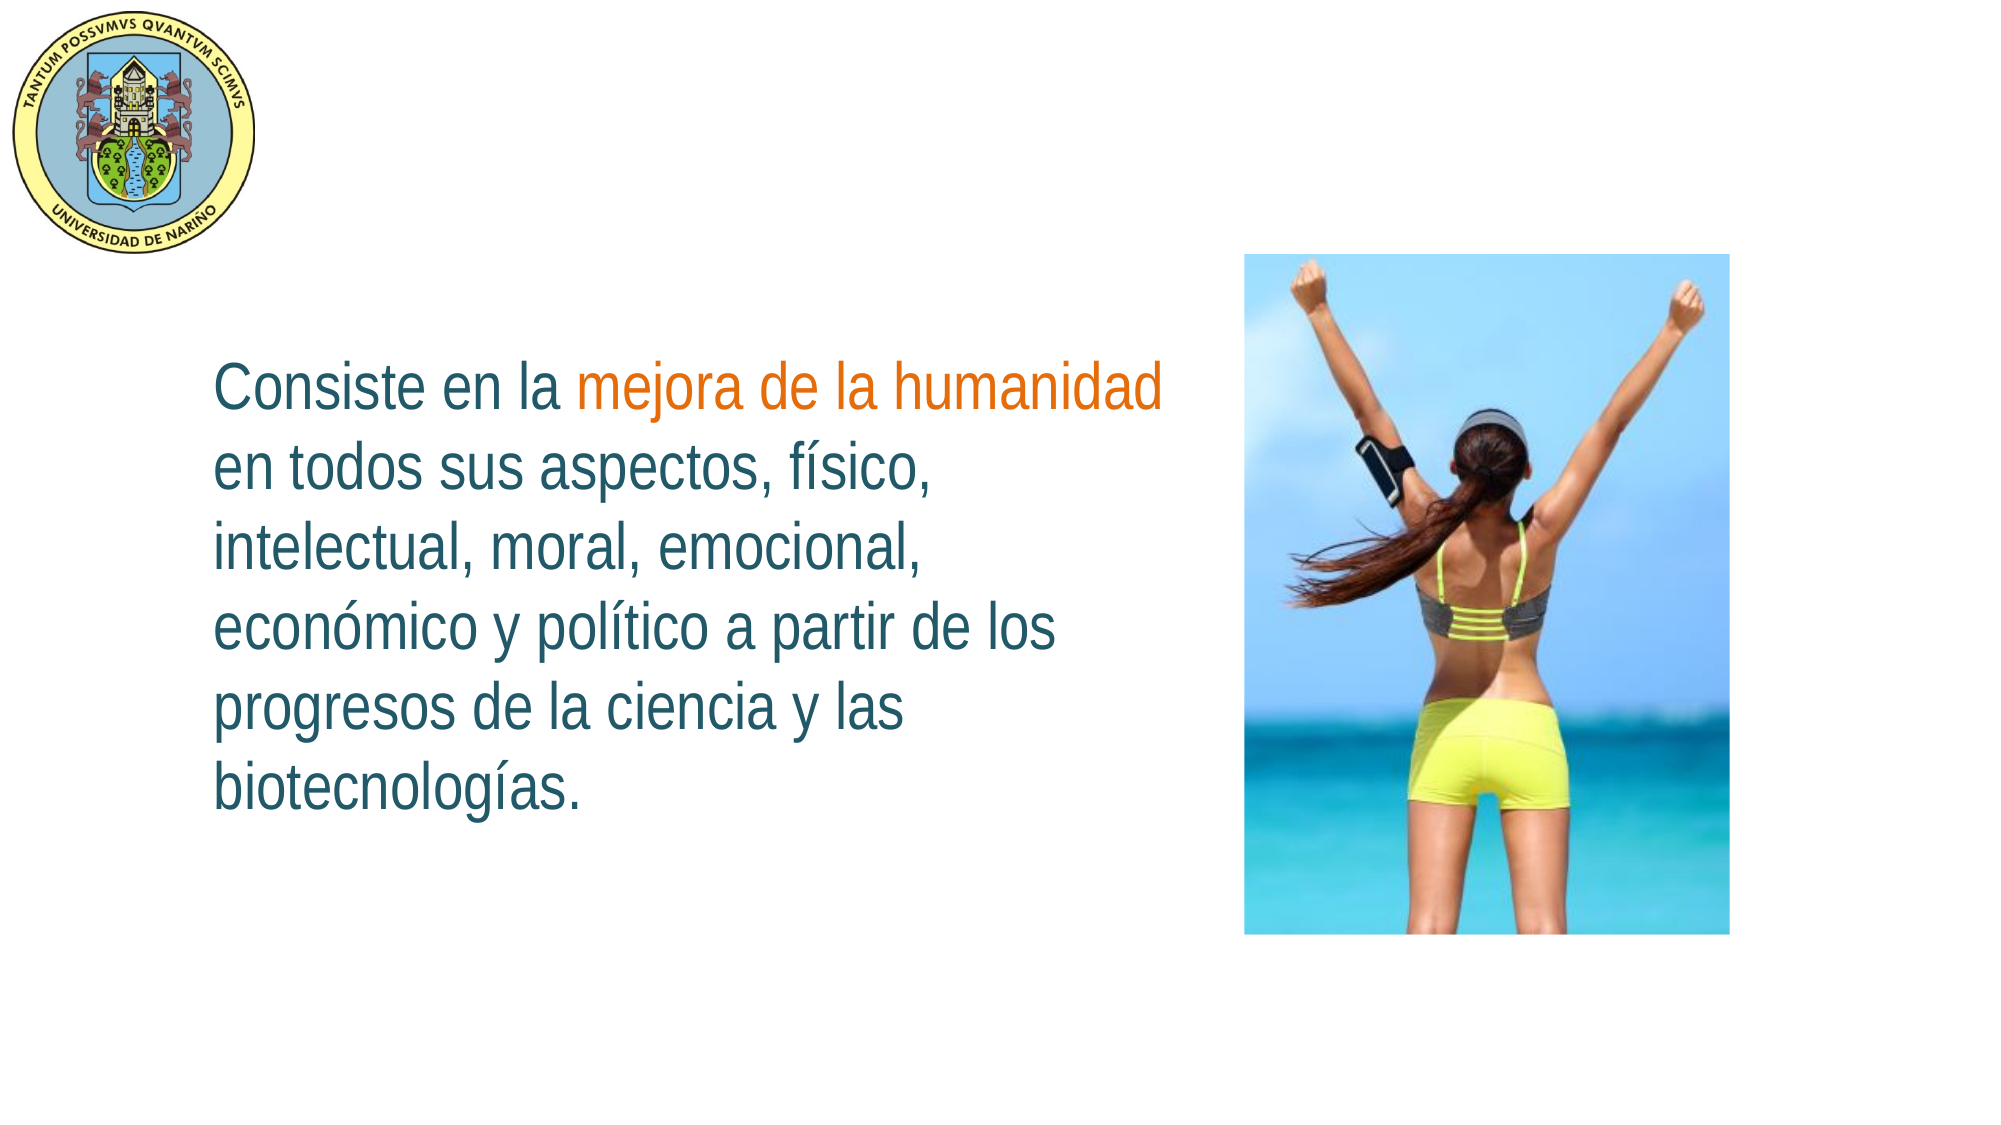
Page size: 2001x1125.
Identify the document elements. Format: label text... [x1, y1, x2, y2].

list Consiste en la mejora de la humanidad en todos sus aspectos, físico, intelectual, moral, emocional, económico y político a partir de los progresos de la ciencia y las biotecnologías. [198, 335, 1188, 879]
picture [12, 11, 255, 254]
picture [1244, 254, 1730, 938]
